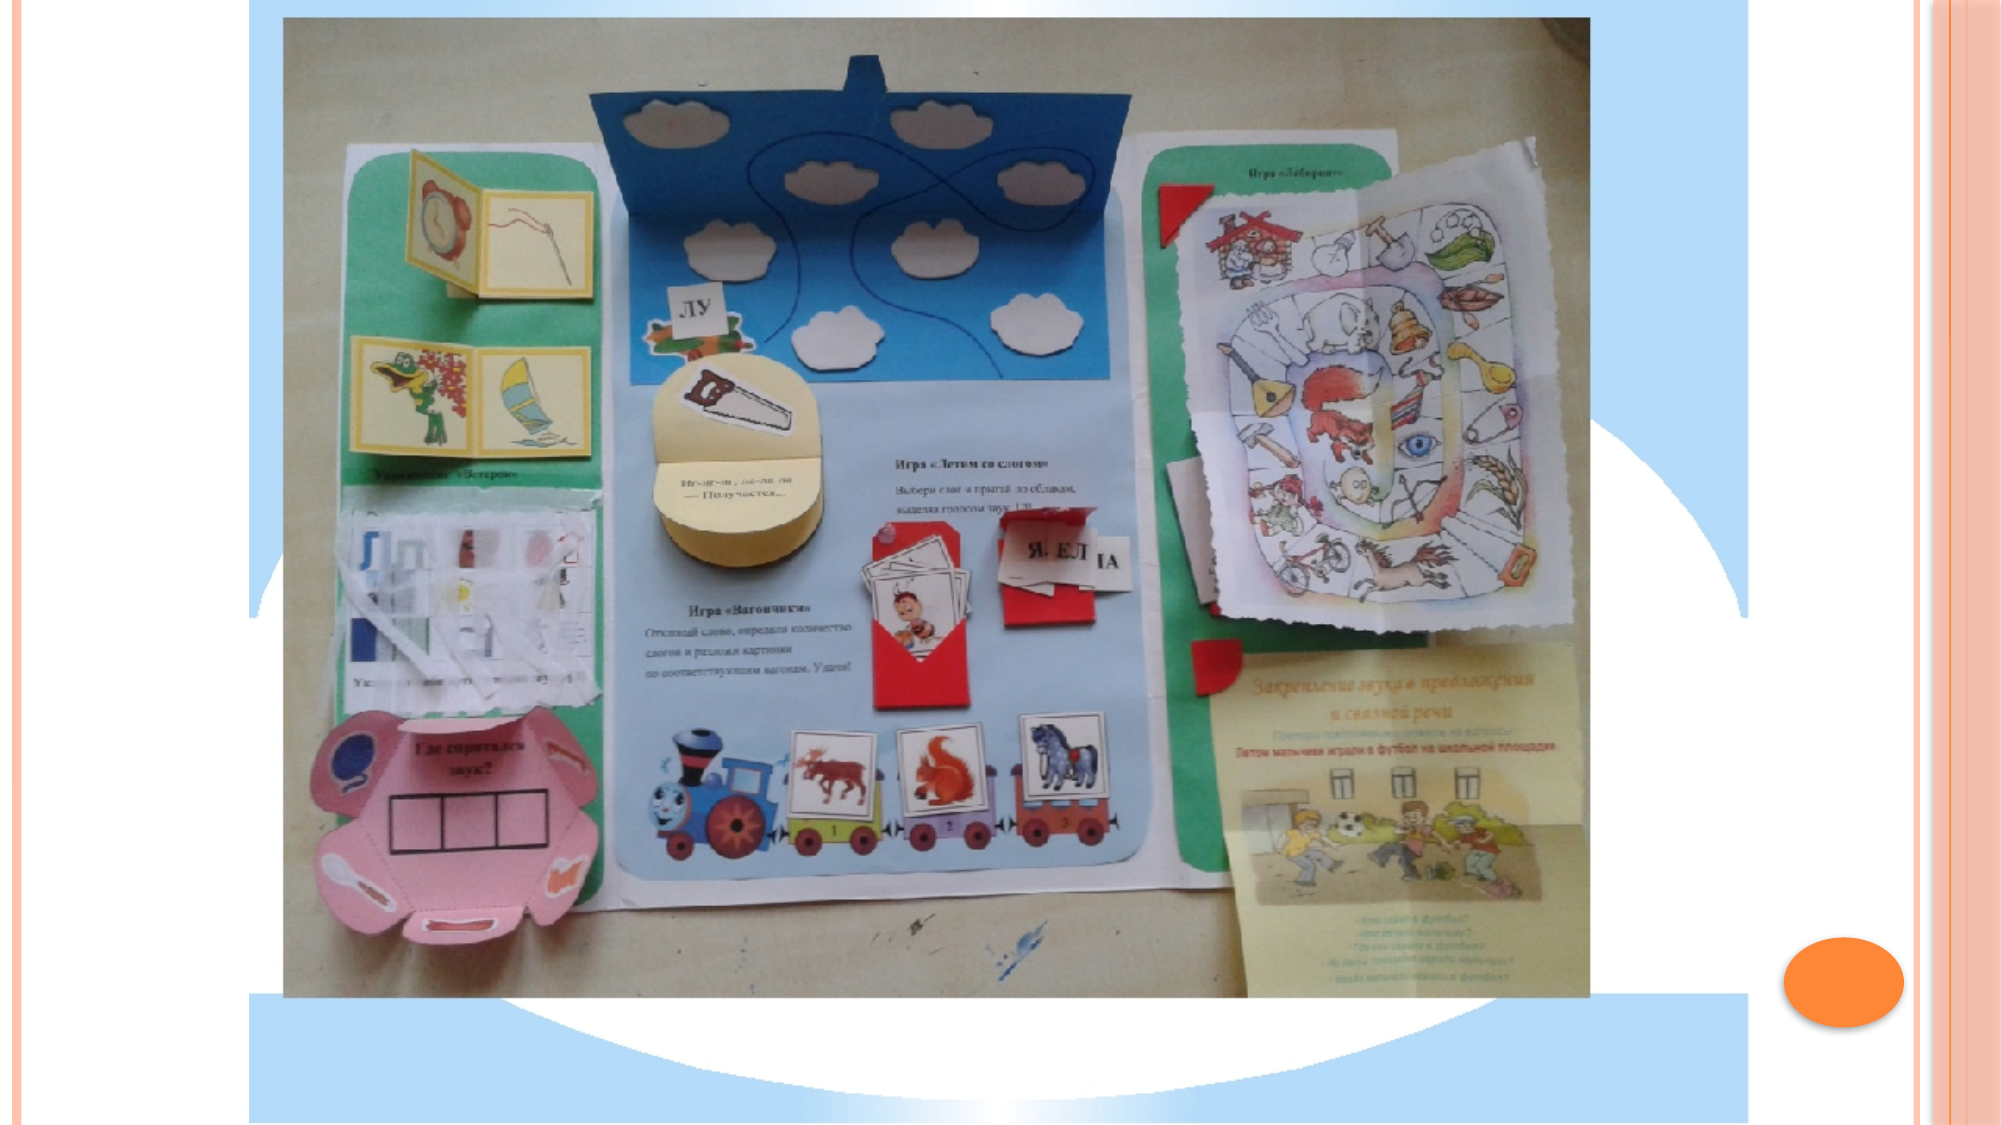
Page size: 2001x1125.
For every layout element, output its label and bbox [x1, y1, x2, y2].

text_box [1756, 690, 2000, 878]
picture [249, 0, 1751, 1125]
